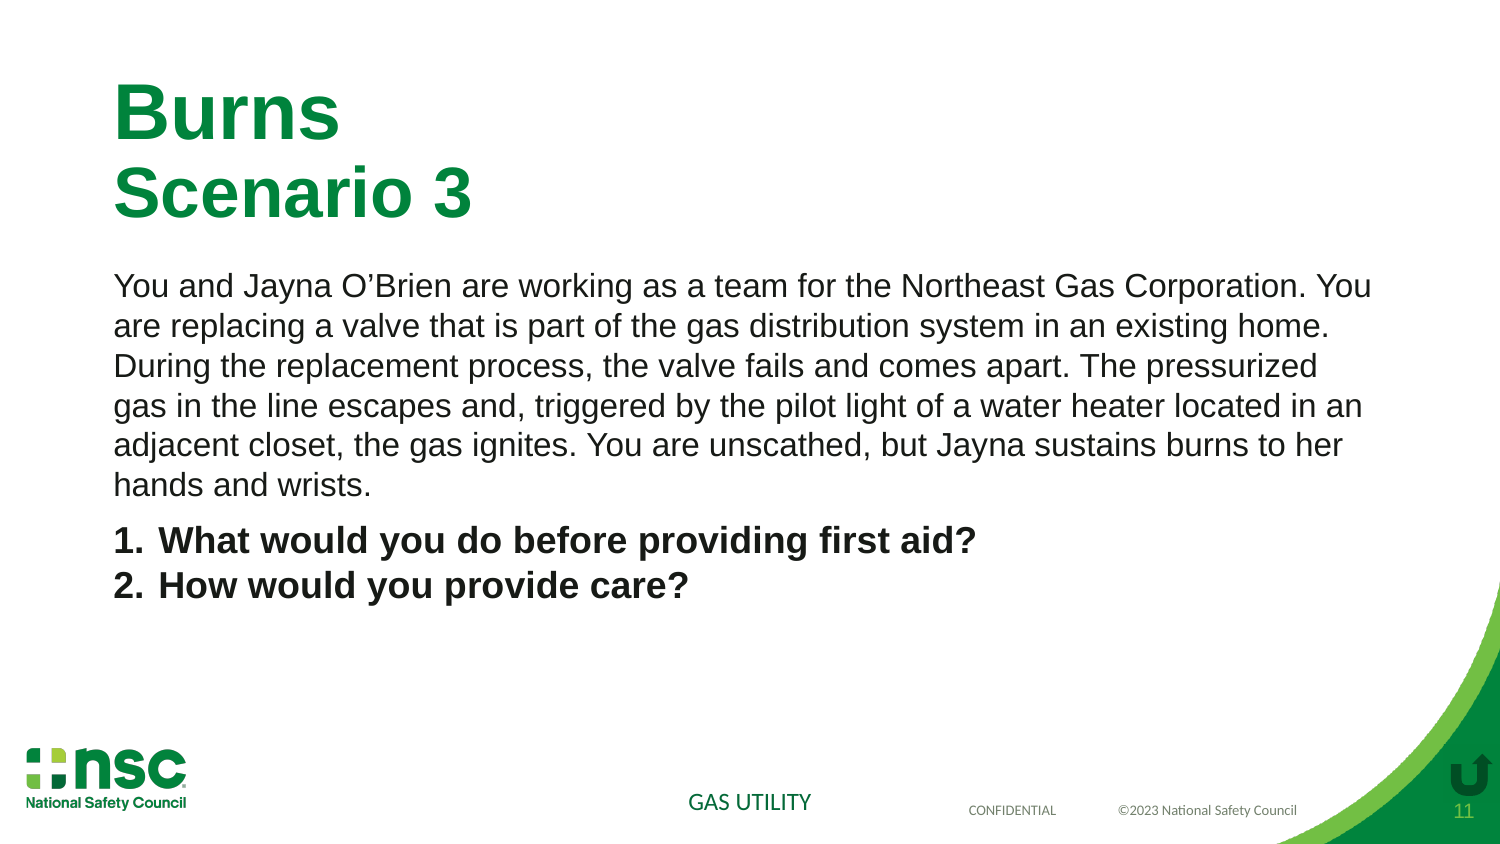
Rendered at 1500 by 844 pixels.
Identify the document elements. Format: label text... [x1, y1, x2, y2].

picture [26, 748, 186, 811]
picture [719, 800, 726, 808]
list You and Jayna O’Brien are working as a team for the Northeast Gas Corporation. You are replacing a valve that is part of the gas distribution system in an existing home. During the replacement process, the valve fails and comes apart. The pressurized gas in the line escapes and, triggered by the pilot light of a water heater located in an adjacent closet, the gas ignites. You are unscathed, but Jayna sustains burns to her hands and wrists. What would you do before providing first aid? How would you provide care? [98, 256, 1395, 648]
picture [719, 375, 1500, 844]
title Burns Scenario 3 [98, 63, 1316, 242]
